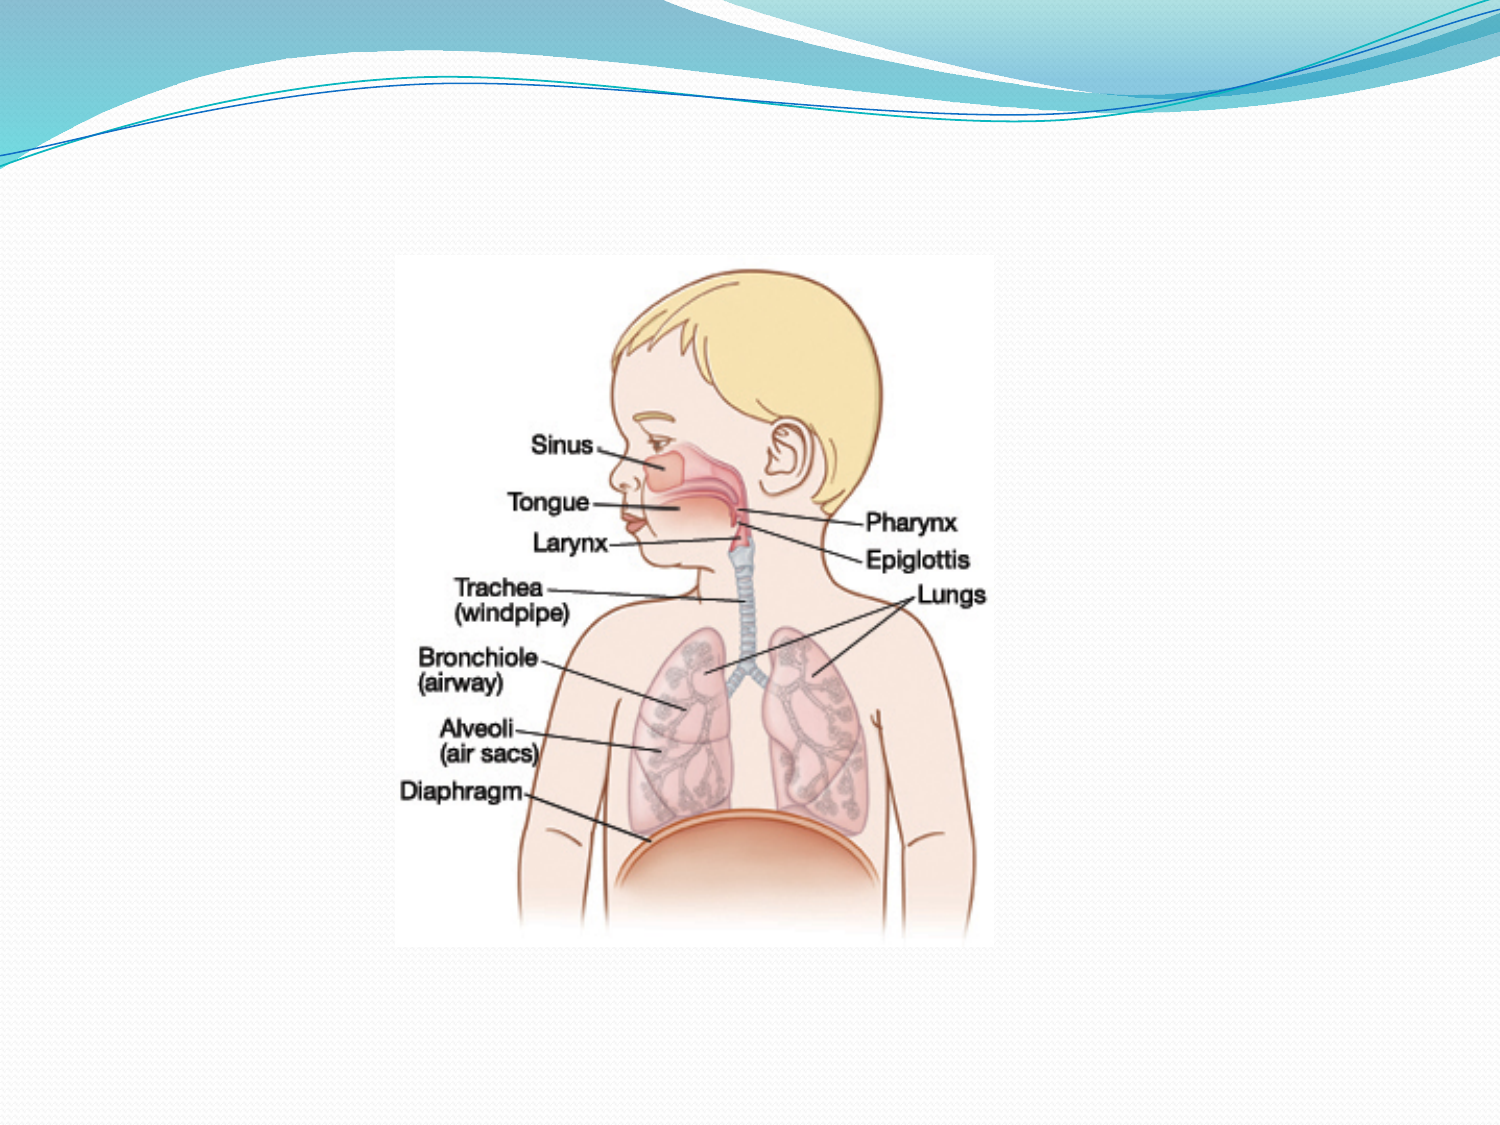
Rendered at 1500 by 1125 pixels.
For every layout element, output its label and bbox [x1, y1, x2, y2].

list [395, 255, 994, 948]
